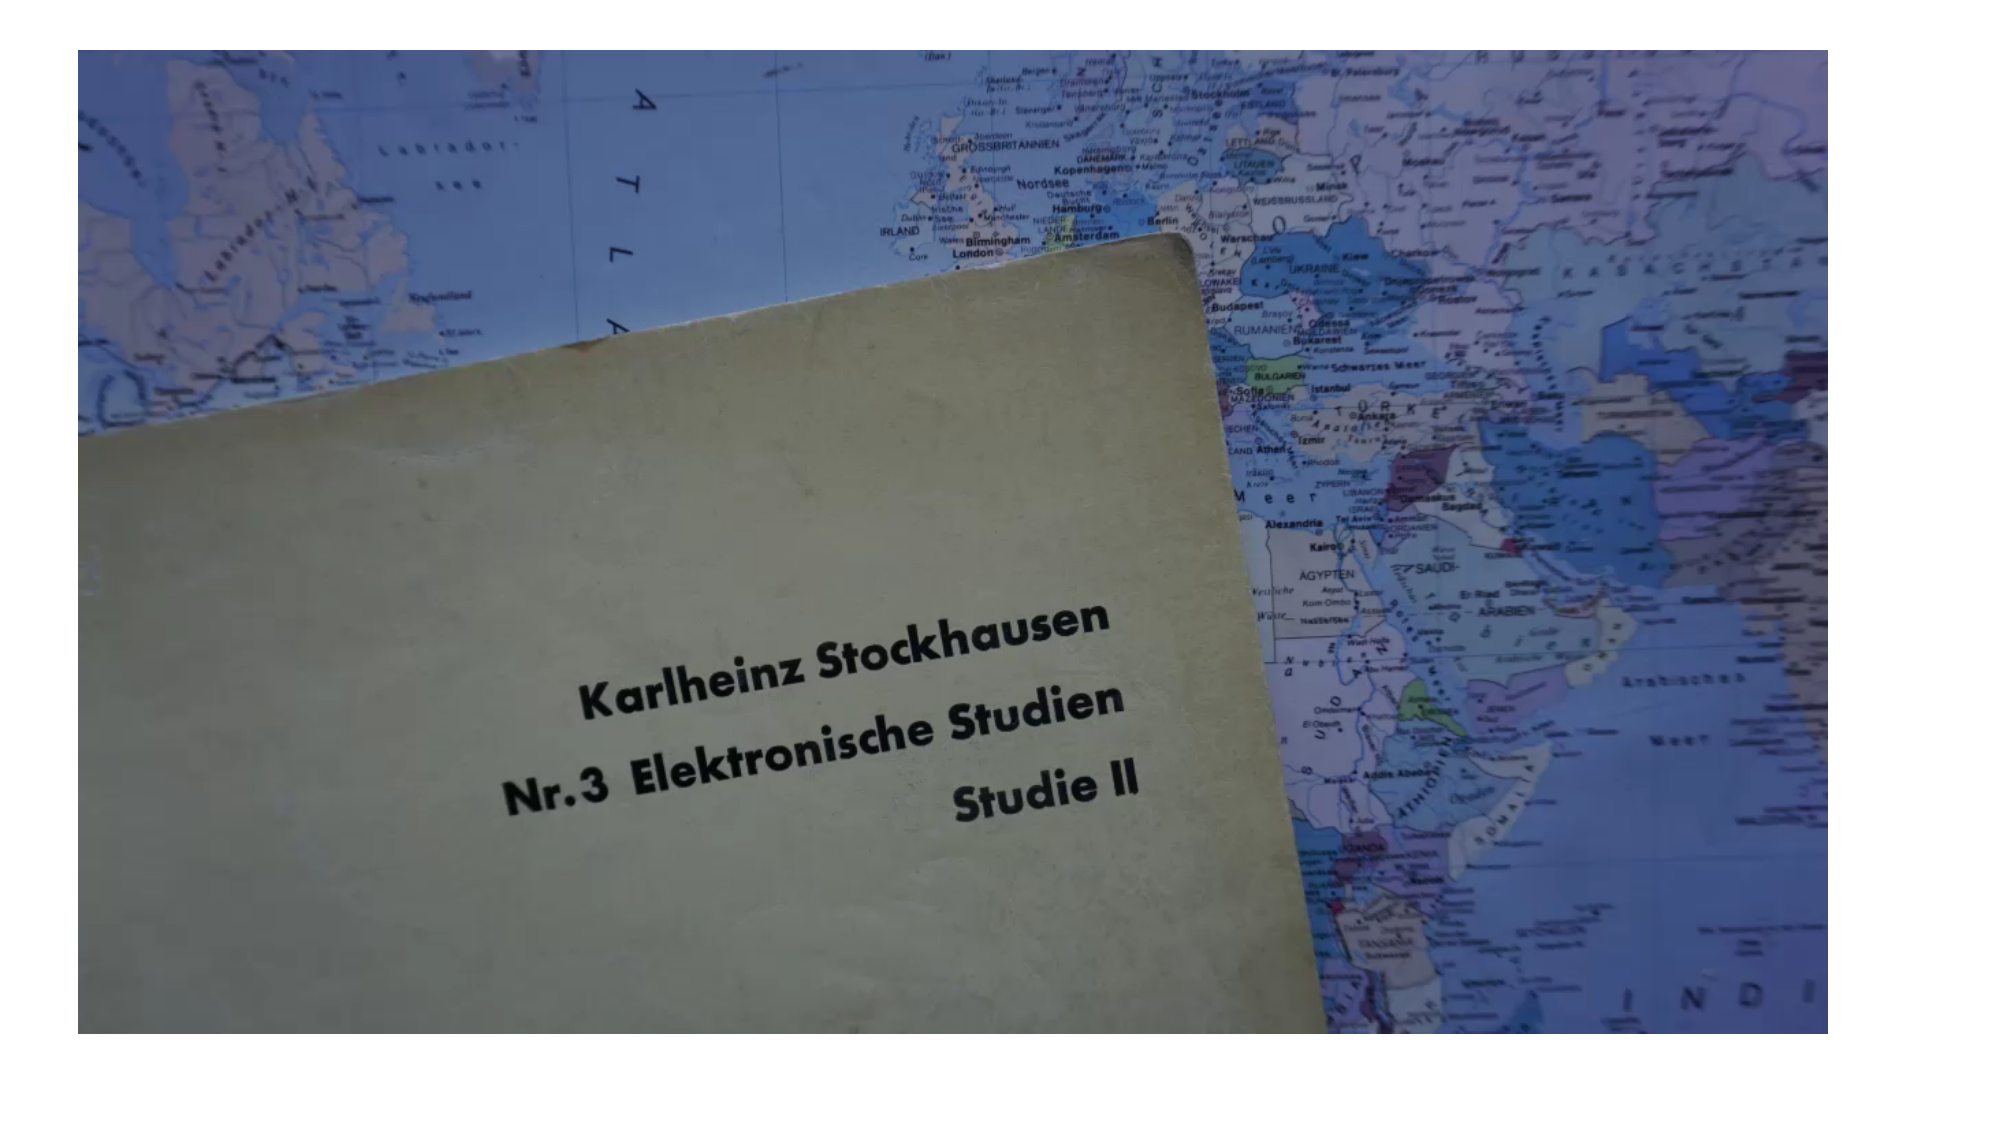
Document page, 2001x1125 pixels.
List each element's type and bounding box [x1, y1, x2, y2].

text_box [78, 49, 1829, 1035]
